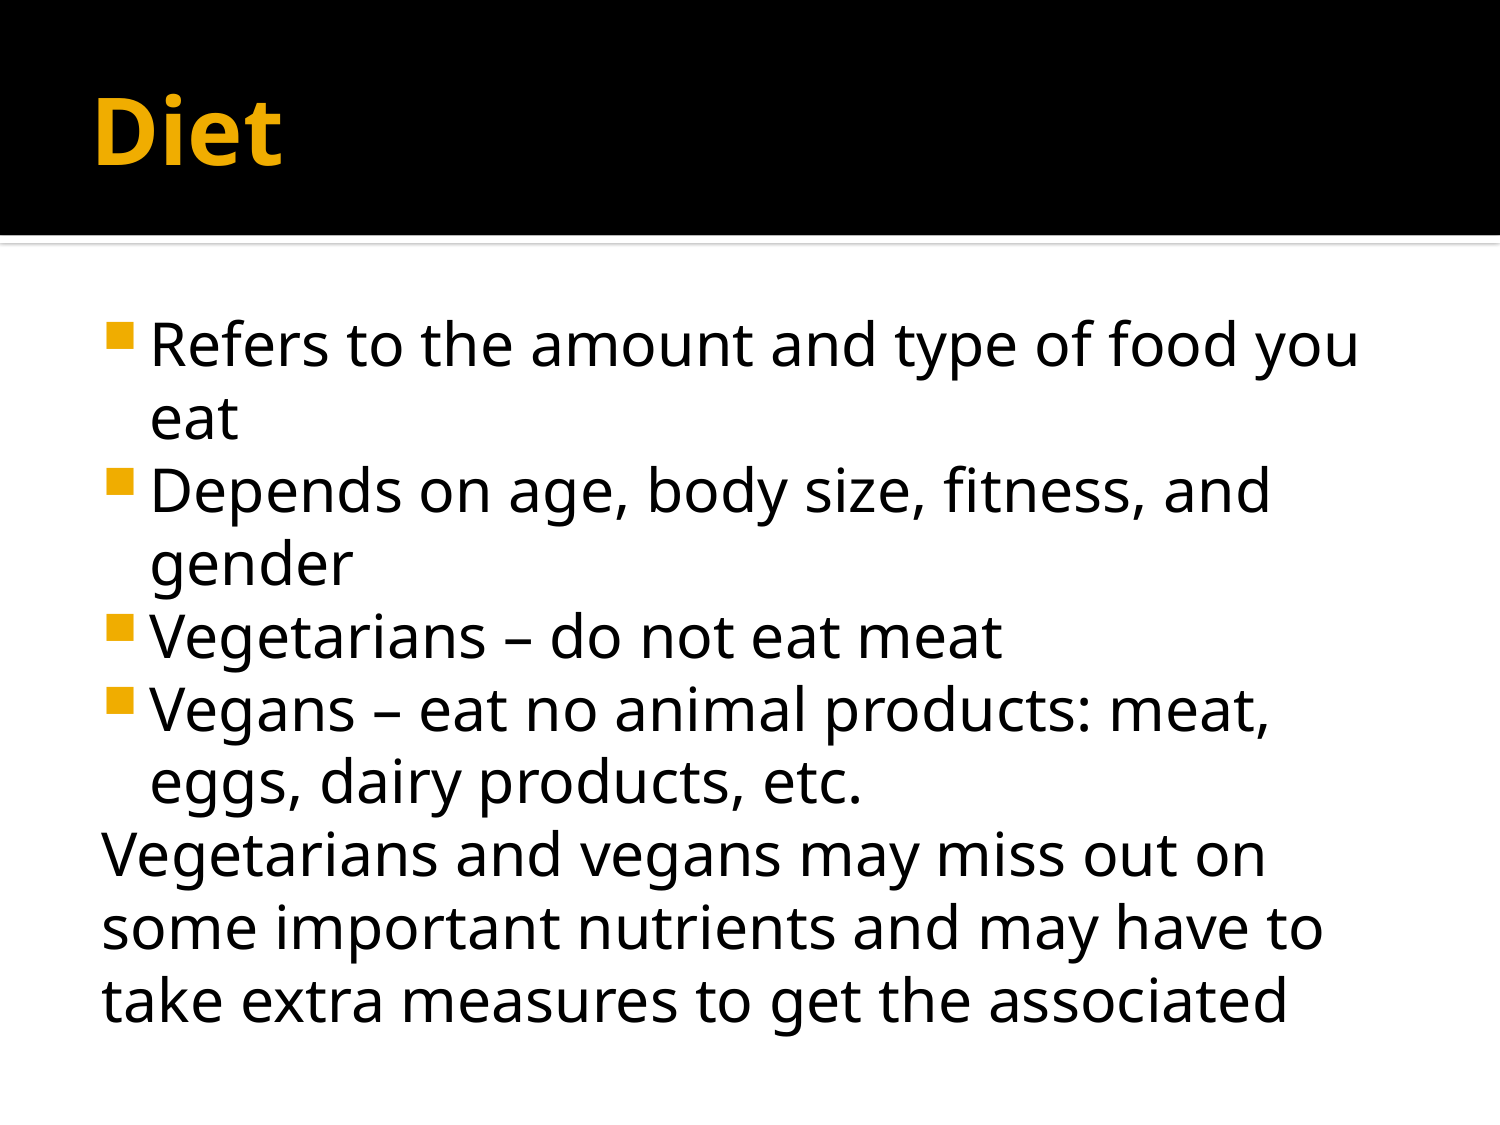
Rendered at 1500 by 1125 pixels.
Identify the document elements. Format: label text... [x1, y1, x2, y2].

title Diet [75, 25, 1425, 231]
list Refers to the amount and type of food you eat Depends on age, body size, fitness, and gender Vegetarians – do not eat meat Vegans – eat no animal products: meat, eggs, dairy products, etc. Vegetarians and vegans may miss out on some important nutrients and may have to take extra measures to get the associated [75, 291, 1425, 1050]
